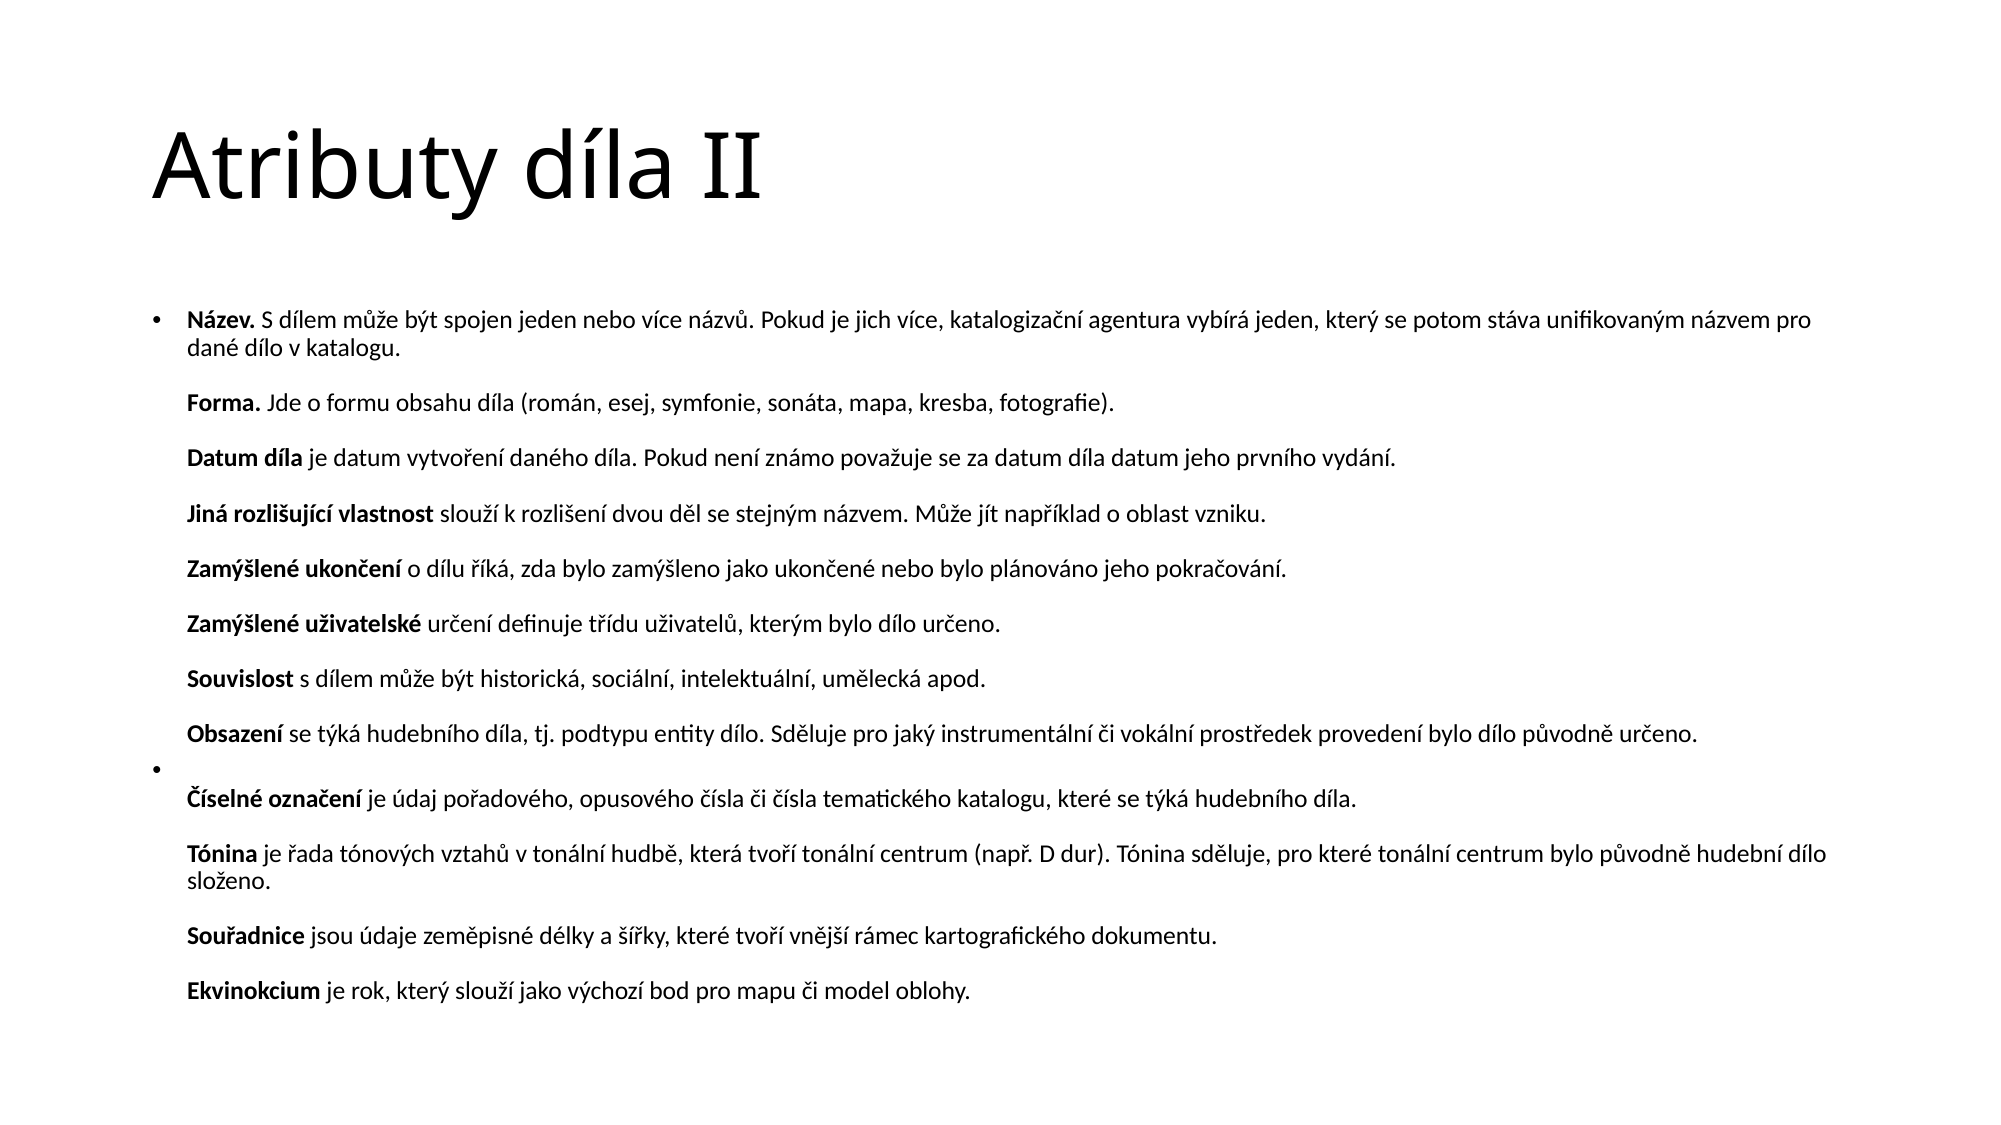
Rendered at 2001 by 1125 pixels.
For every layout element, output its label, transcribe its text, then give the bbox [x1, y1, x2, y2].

list Název. S dílem může být spojen jeden nebo více názvů. Pokud je jich více, katalogizační agentura vybírá jeden, který se potom stáva unifikovaným názvem pro dané dílo v katalogu. Forma. Jde o formu obsahu díla (román, esej, symfonie, sonáta, mapa, kresba, fotografie). Datum díla je datum vytvoření daného díla. Pokud není známo považuje se za datum díla datum jeho prvního vydání. Jiná rozlišující vlastnost slouží k rozlišení dvou děl se stejným názvem. Může jít například o oblast vzniku. Zamýšlené ukončení o dílu říká, zda bylo zamýšleno jako ukončené nebo bylo plánováno jeho pokračování. Zamýšlené uživatelské určení definuje třídu uživatelů, kterým bylo dílo určeno. Souvislost s dílem může být historická, sociální, intelektuální, umělecká apod. Obsazení se týká hudebního díla, tj. podtypu entity dílo. Sděluje pro jaký instrumentální či vokální prostředek provedení bylo dílo původně určeno. Číselné označení je údaj pořadového, opusového čísla či čísla tematického katalogu, které se týká hudebního díla. Tónina je řada tónových vztahů v tonální hudbě, která tvoří tonální centrum (např. D dur). Tónina sděluje, pro které tonální centrum bylo původně hudební dílo složeno. Souřadnice jsou údaje zeměpisné délky a šířky, které tvoří vnější rámec kartografického dokumentu. Ekvinokcium je rok, který slouží jako výchozí bod pro mapu či model oblohy. [137, 299, 1863, 1014]
title Atributy díla II [137, 59, 1863, 278]
